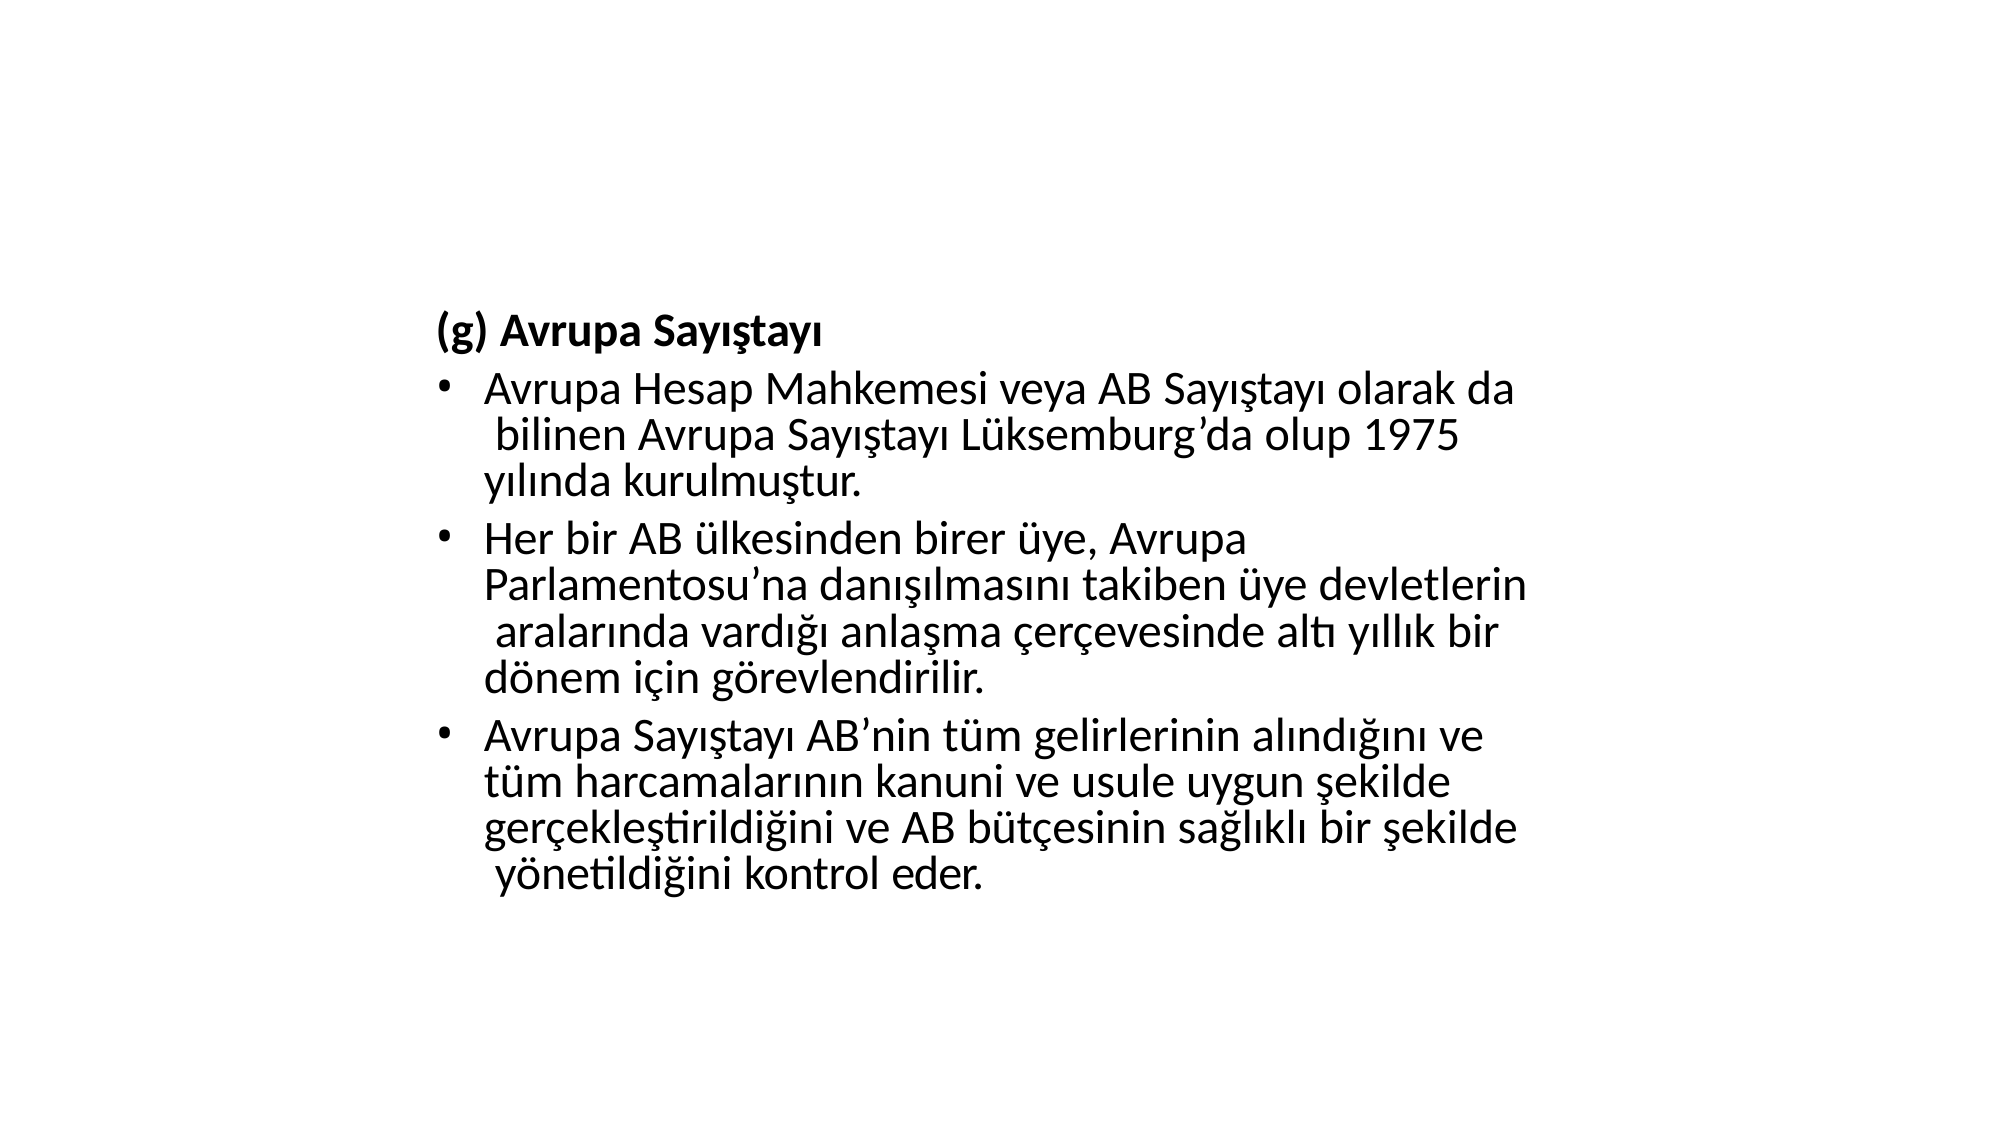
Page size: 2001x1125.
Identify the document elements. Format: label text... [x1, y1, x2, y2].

text_box (g) Avrupa Sayıştayı Avrupa Hesap Mahkemesi veya AB Sayıştayı olarak da bilinen Avrupa Sayıştayı Lüksemburg’da olup 1975 yılında kurulmuştur. Her bir AB ülkesinden birer üye, Avrupa Parlamentosu’na danışılmasını takiben üye devletlerin aralarında vardığı anlaşma çerçevesinde altı yıllık bir dönem için görevlendirilir. Avrupa Sayıştayı AB’nin tüm gelirlerinin alındığını ve tüm harcamalarının kanuni ve usule uygun şekilde gerçekleştirildiğini ve AB bütçesinin sağlıklı bir şekilde yönetildiğini kontrol eder. [433, 296, 1535, 899]
